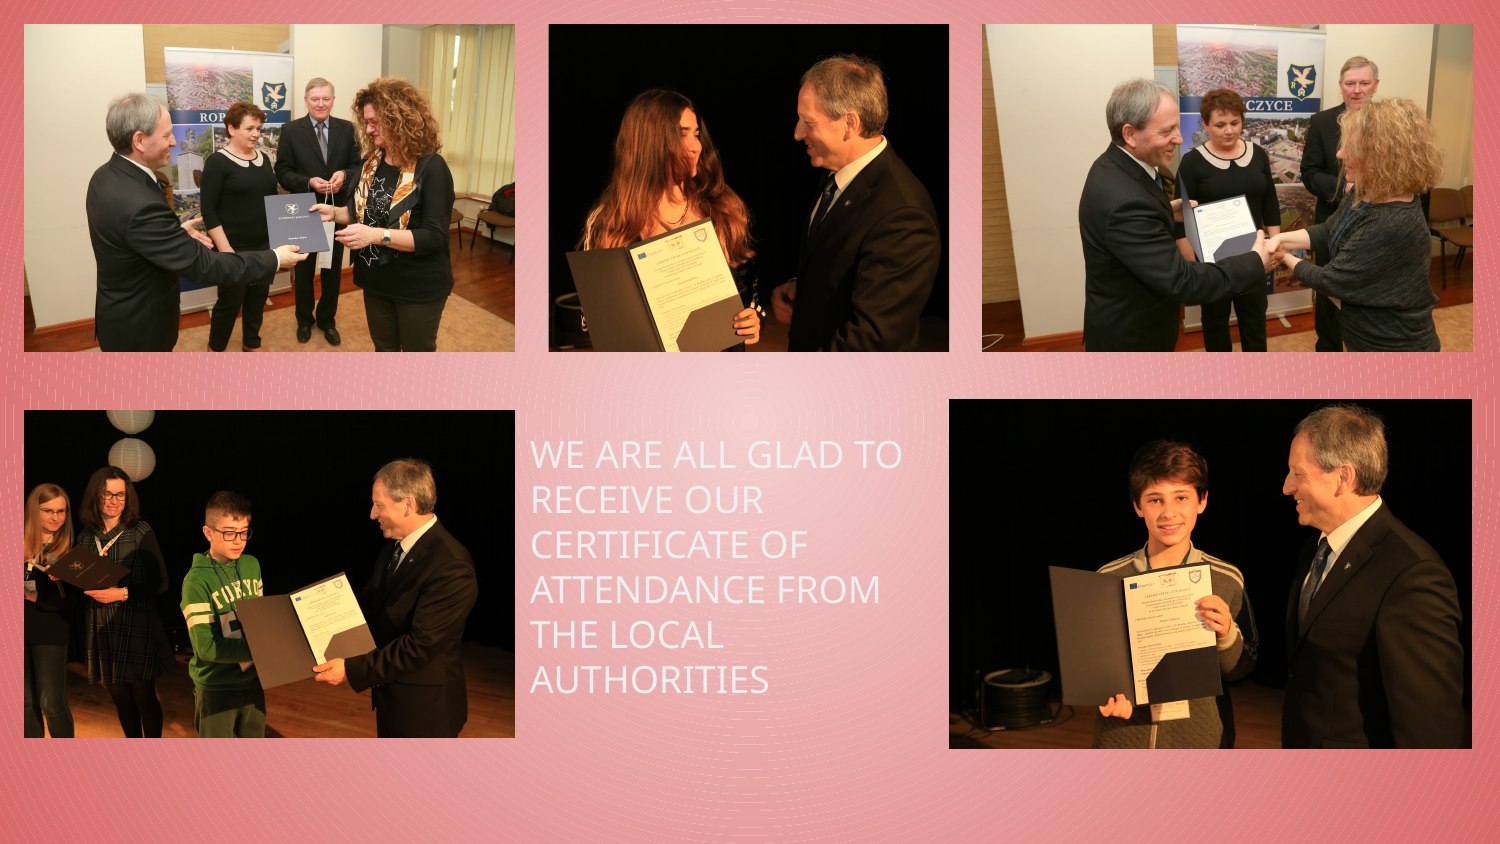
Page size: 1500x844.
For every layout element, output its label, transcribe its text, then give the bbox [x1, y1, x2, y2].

text_box WE ARE ALL GLAD TO RECEIVE OUR CERTIFICATE OF ATTENDANCE FROM THE LOCAL AUTHORITIES [514, 370, 949, 801]
picture [24, 24, 515, 352]
picture [24, 410, 515, 738]
picture [982, 24, 1473, 352]
picture [548, 24, 950, 352]
picture [948, 399, 1472, 749]
